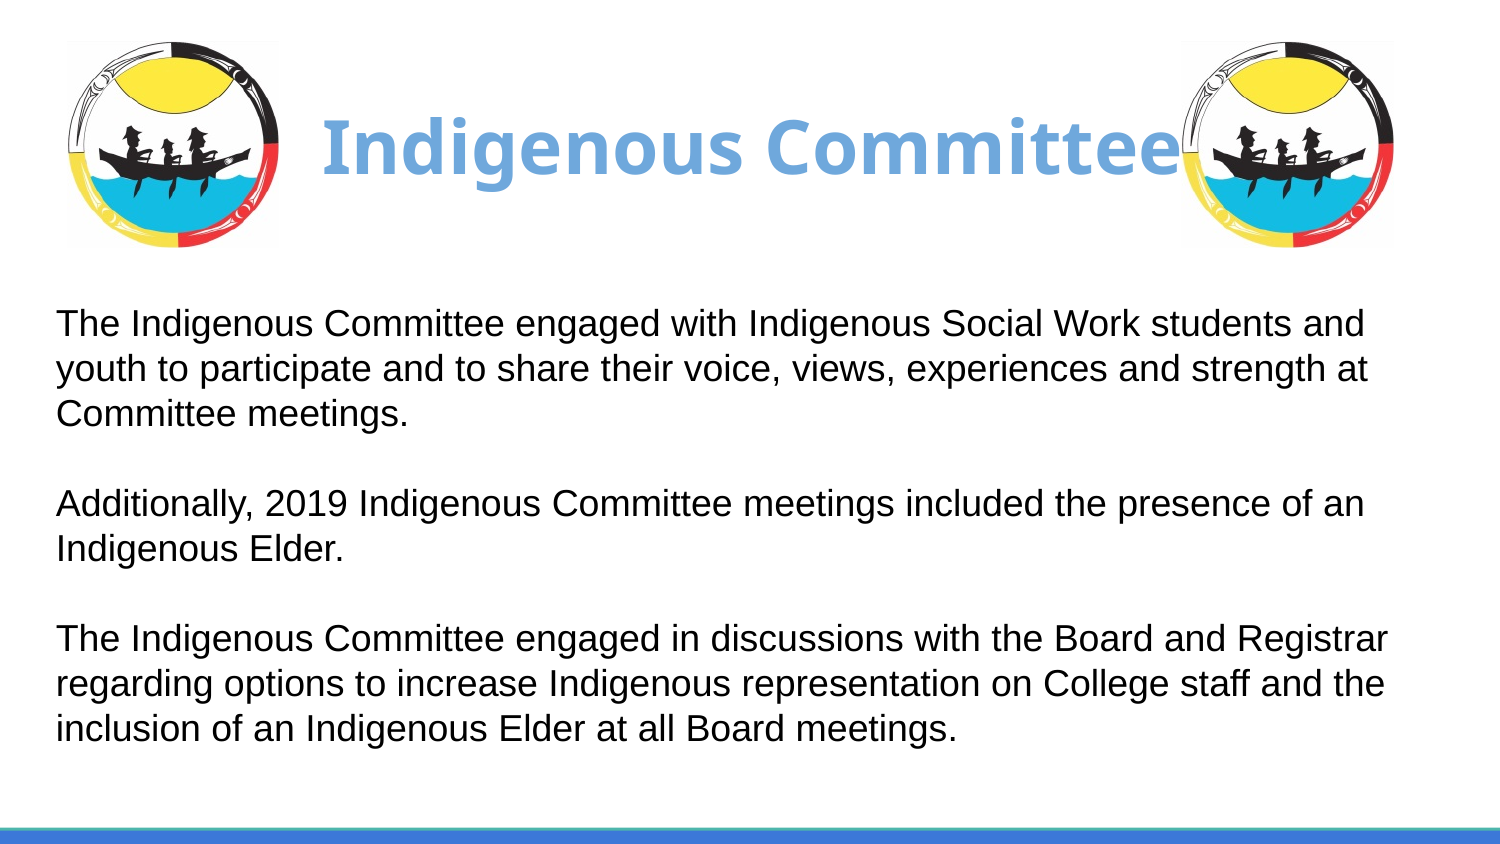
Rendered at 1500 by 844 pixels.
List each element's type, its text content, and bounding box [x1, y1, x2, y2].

text_box [0, 828, 1500, 844]
picture [66, 40, 279, 248]
title Indigenous Committee [307, 67, 1176, 222]
text_box The Indigenous Committee engaged with Indigenous Social Work students and youth to participate and to share their voice, views, experiences and strength at Committee meetings. Additionally, 2019 Indigenous Committee meetings included the presence of an Indigenous Elder. The Indigenous Committee engaged in discussions with the Board and Registrar regarding options to increase Indigenous representation on College staff and the inclusion of an Indigenous Elder at all Board meetings. [41, 291, 1459, 807]
picture [1181, 40, 1394, 248]
